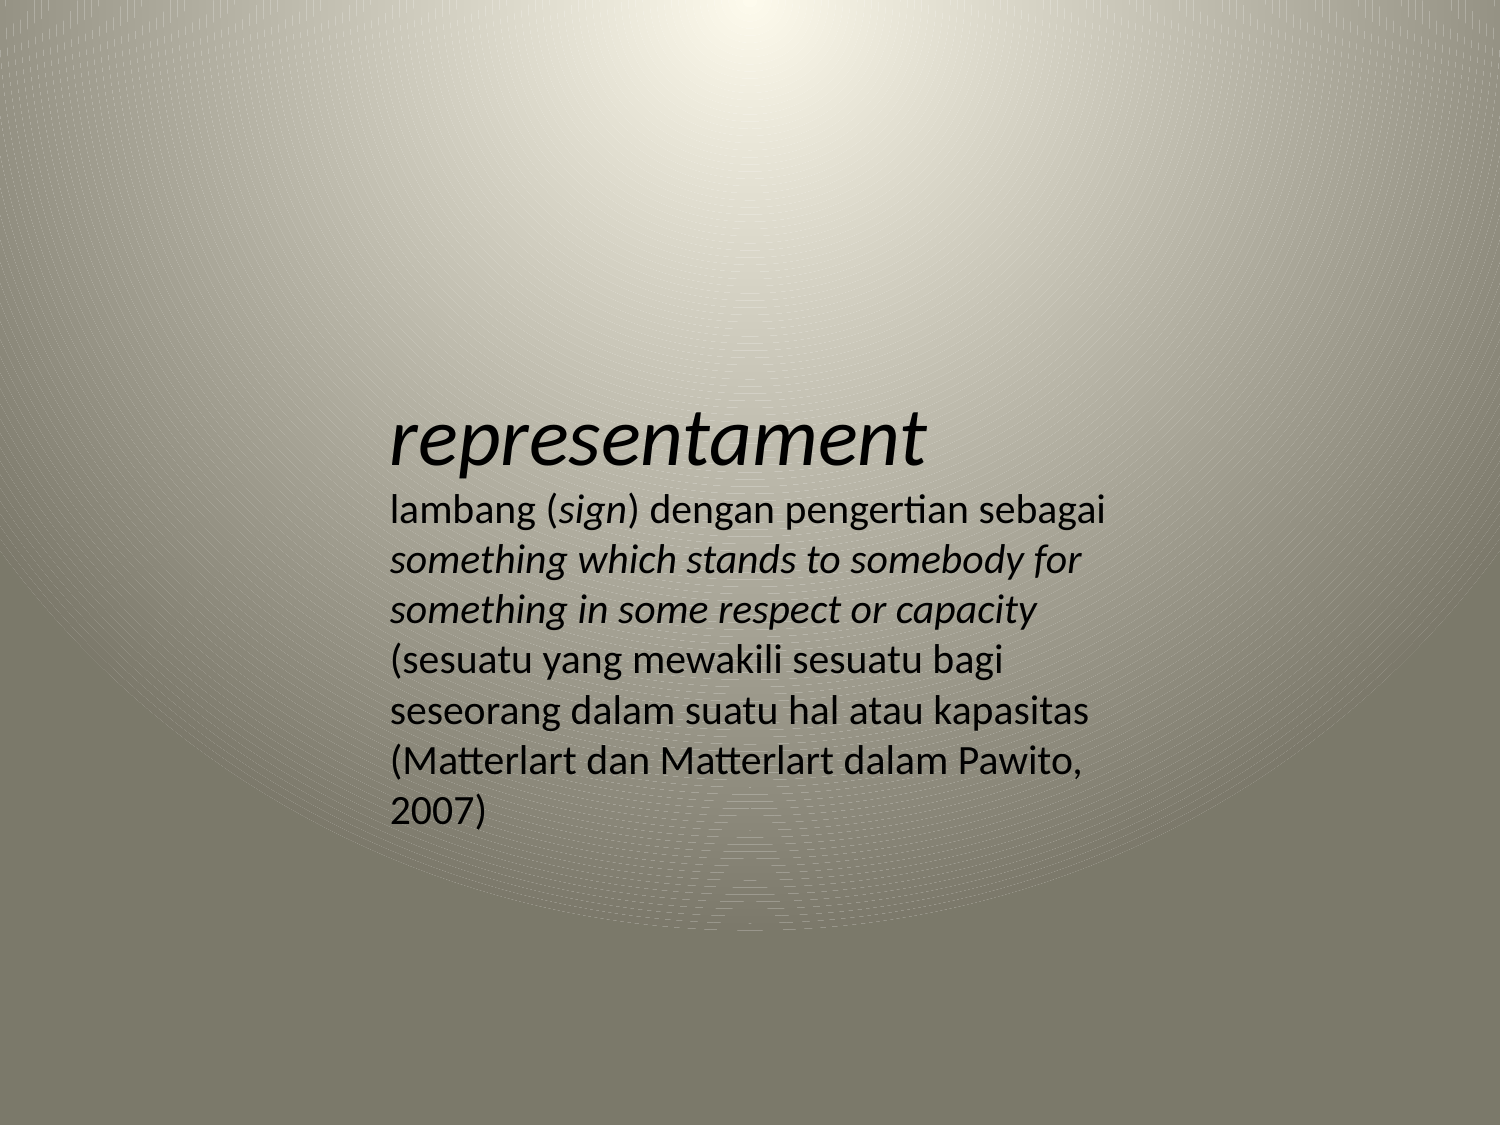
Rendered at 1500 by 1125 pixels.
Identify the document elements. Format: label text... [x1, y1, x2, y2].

text_box representament lambang (sign) dengan pengertian sebagai something which stands to somebody for something in some respect or capacity (sesuatu yang mewakili sesuatu bagi seseorang dalam suatu hal atau kapasitas (Matterlart dan Matterlart dalam Pawito, 2007) [374, 374, 1125, 840]
